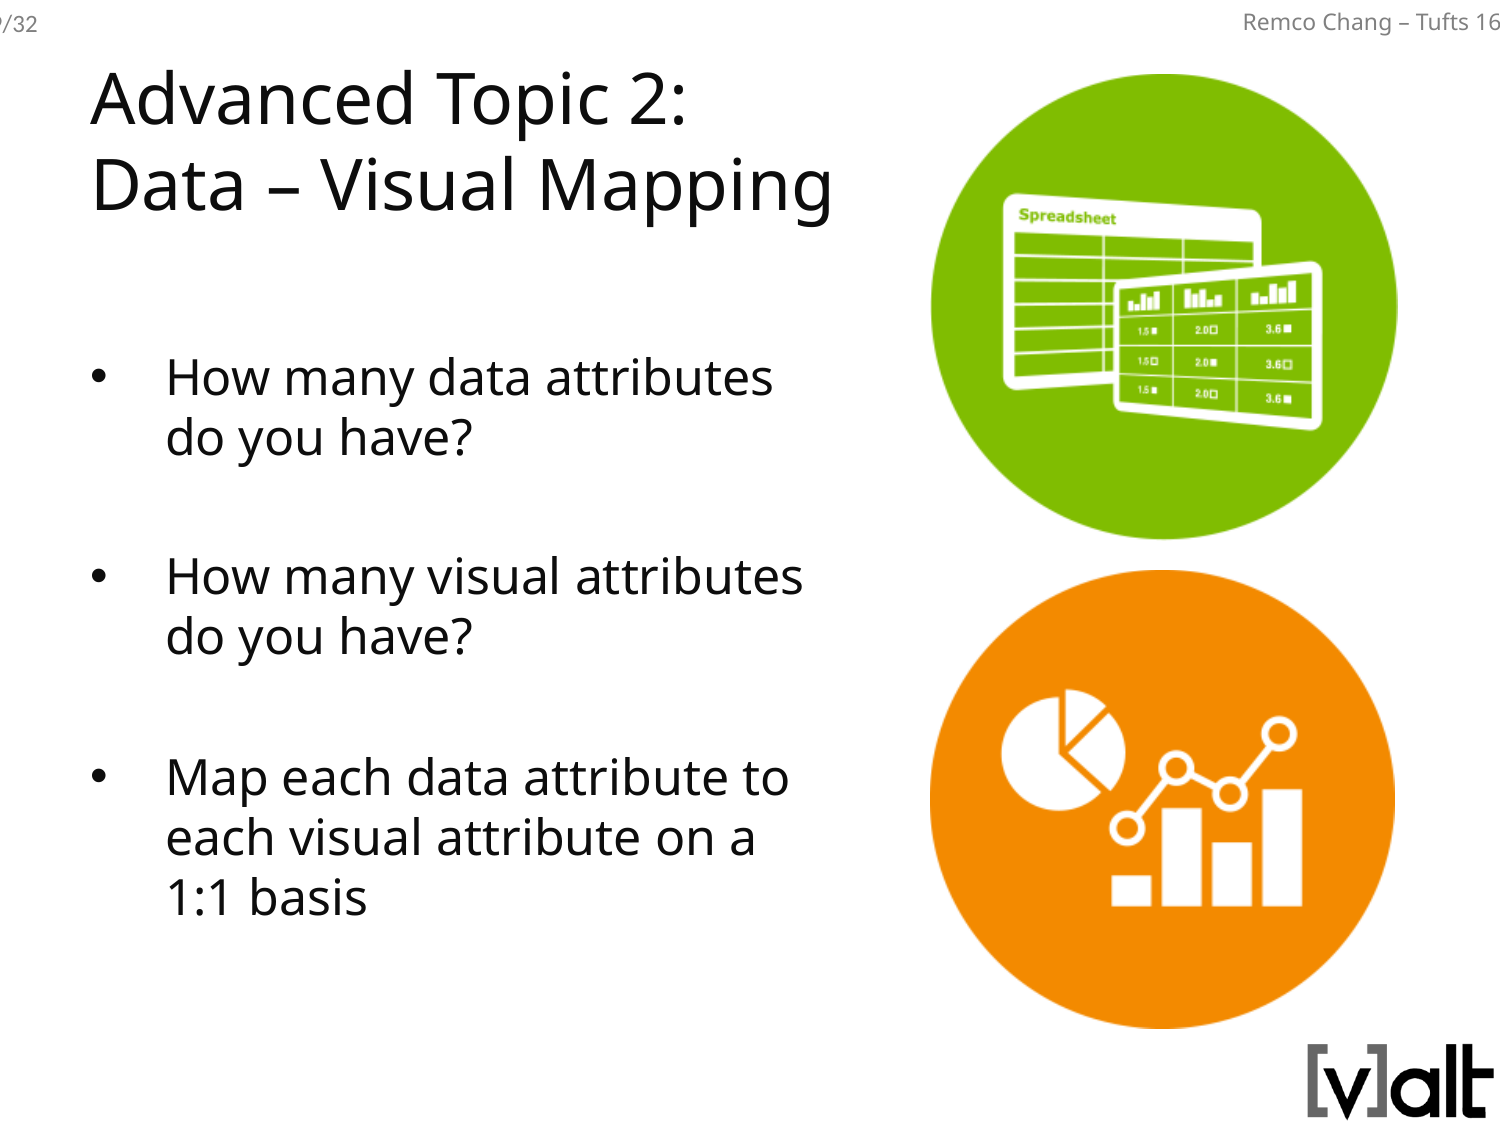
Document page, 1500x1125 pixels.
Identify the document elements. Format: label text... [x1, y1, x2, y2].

picture [1299, 1034, 1500, 1125]
title Advanced Topic 2: Data – Visual Mapping [75, 45, 1425, 233]
list How many data attributes do you have? How many visual attributes do you have? Map each data attribute to each visual attribute on a 1:1 basis [75, 337, 838, 1025]
picture [930, 74, 1398, 541]
picture [930, 570, 1395, 1029]
